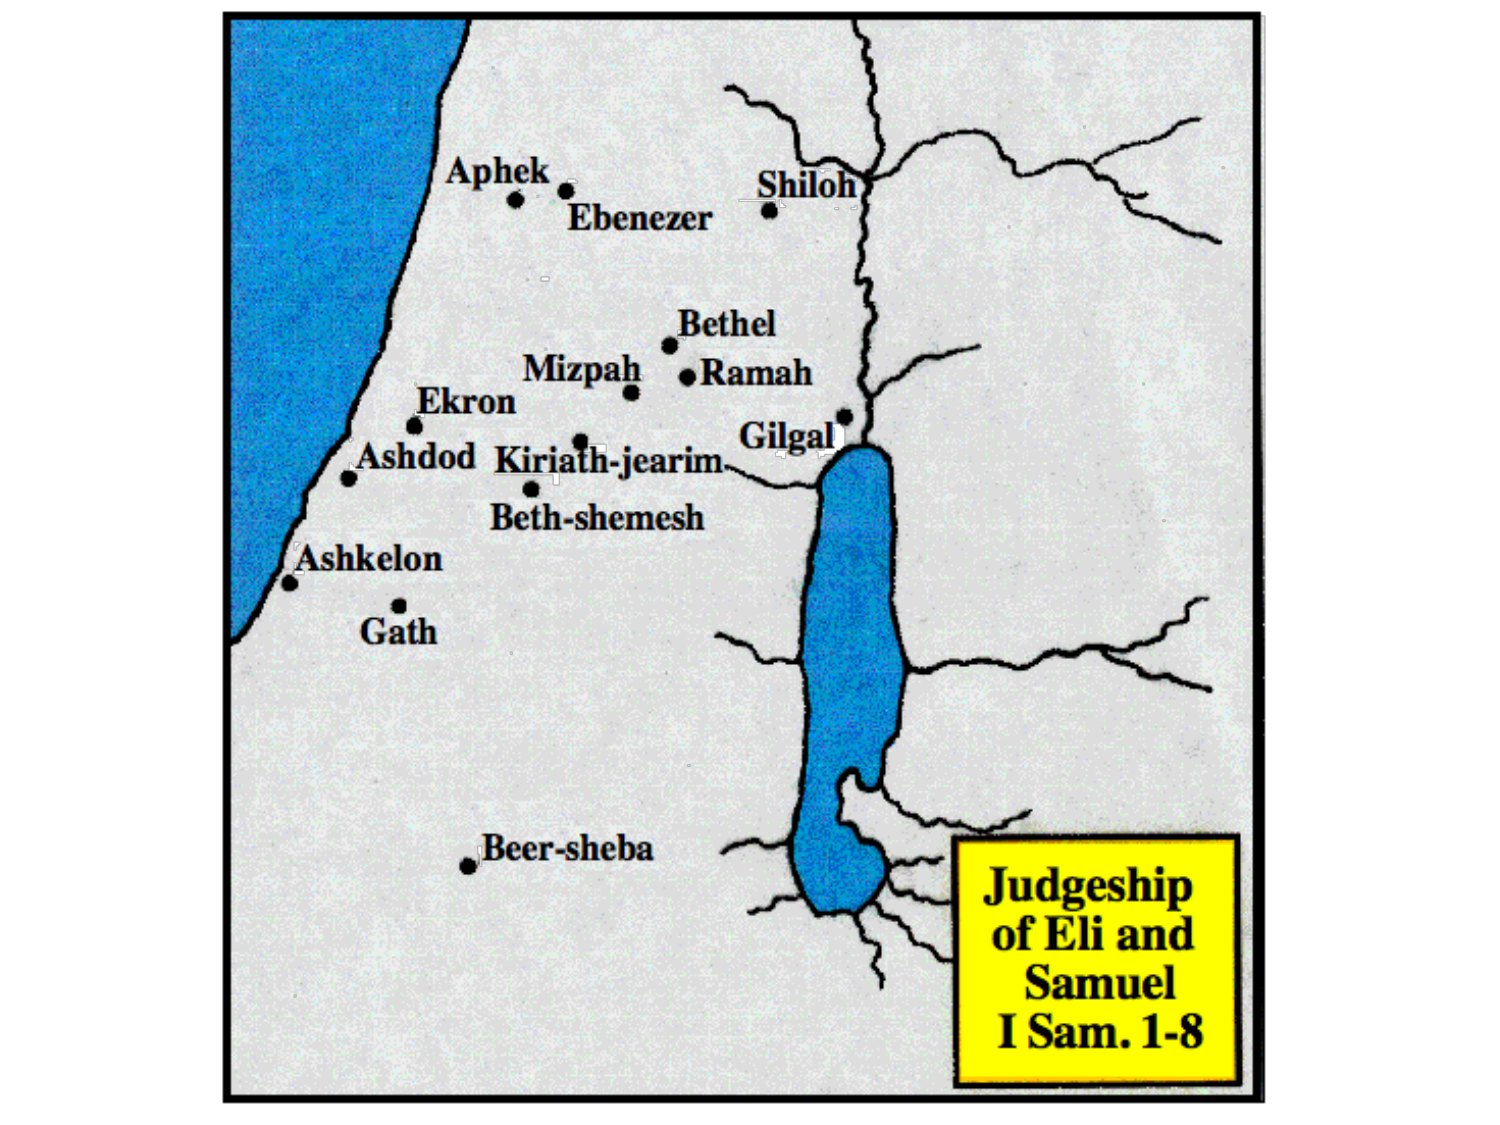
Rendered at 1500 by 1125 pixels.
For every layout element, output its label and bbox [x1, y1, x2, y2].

picture [206, 0, 1292, 1125]
